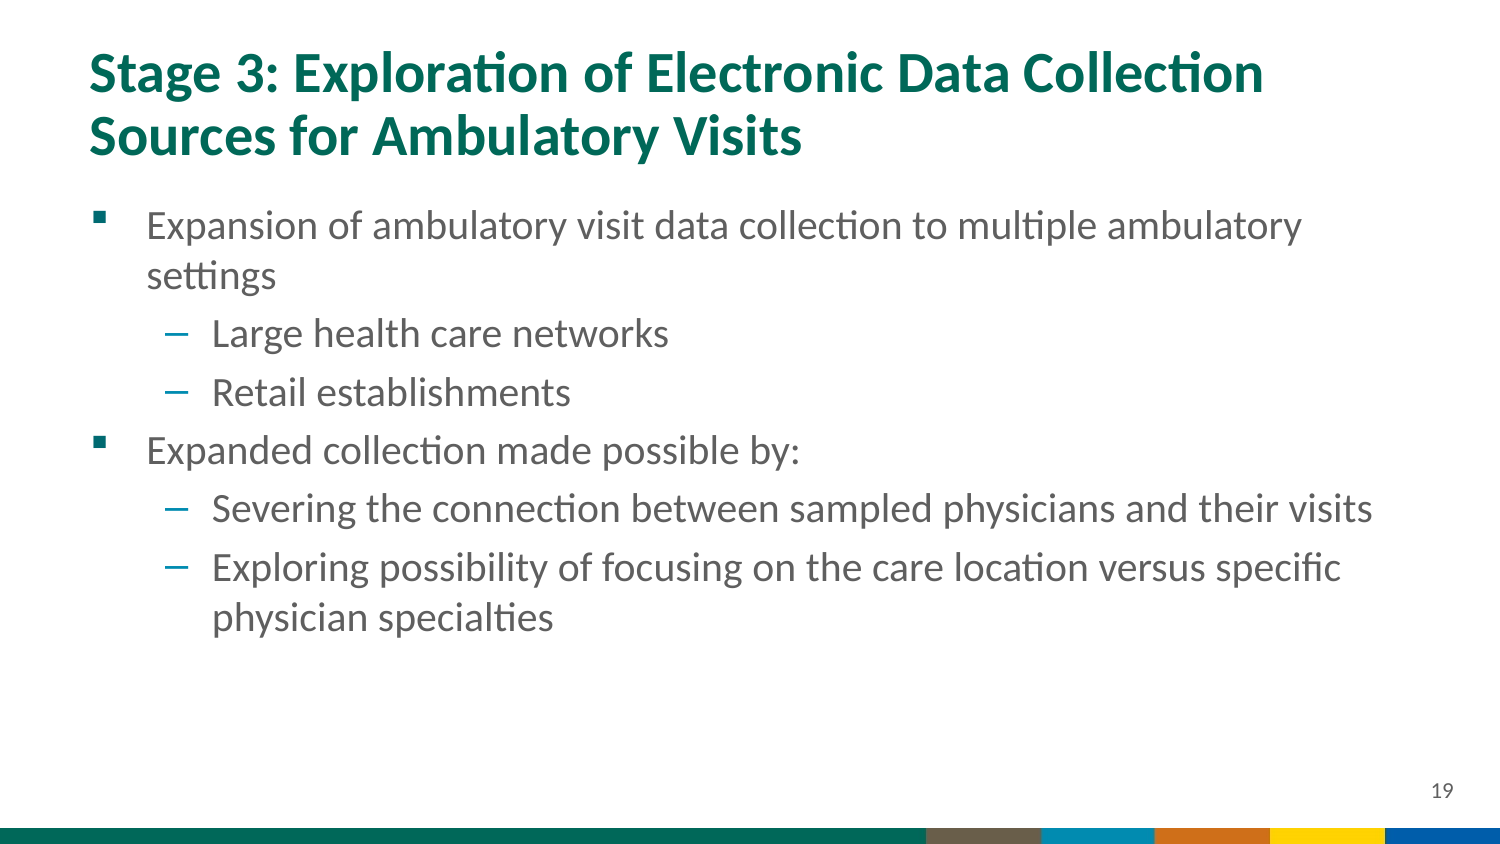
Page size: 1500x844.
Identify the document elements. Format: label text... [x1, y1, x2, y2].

picture [0, 828, 1042, 844]
picture [1154, 828, 1500, 844]
title Stage 3: Exploration of Electronic Data Collection Sources for Ambulatory Visits [75, 33, 1425, 175]
list Expansion of ambulatory visit data collection to multiple ambulatory settings Large health care networks Retail establishments Expanded collection made possible by: Severing the connection between sampled physicians and their visits Exploring possibility of focusing on the care location versus specific physician specialties [75, 190, 1425, 739]
